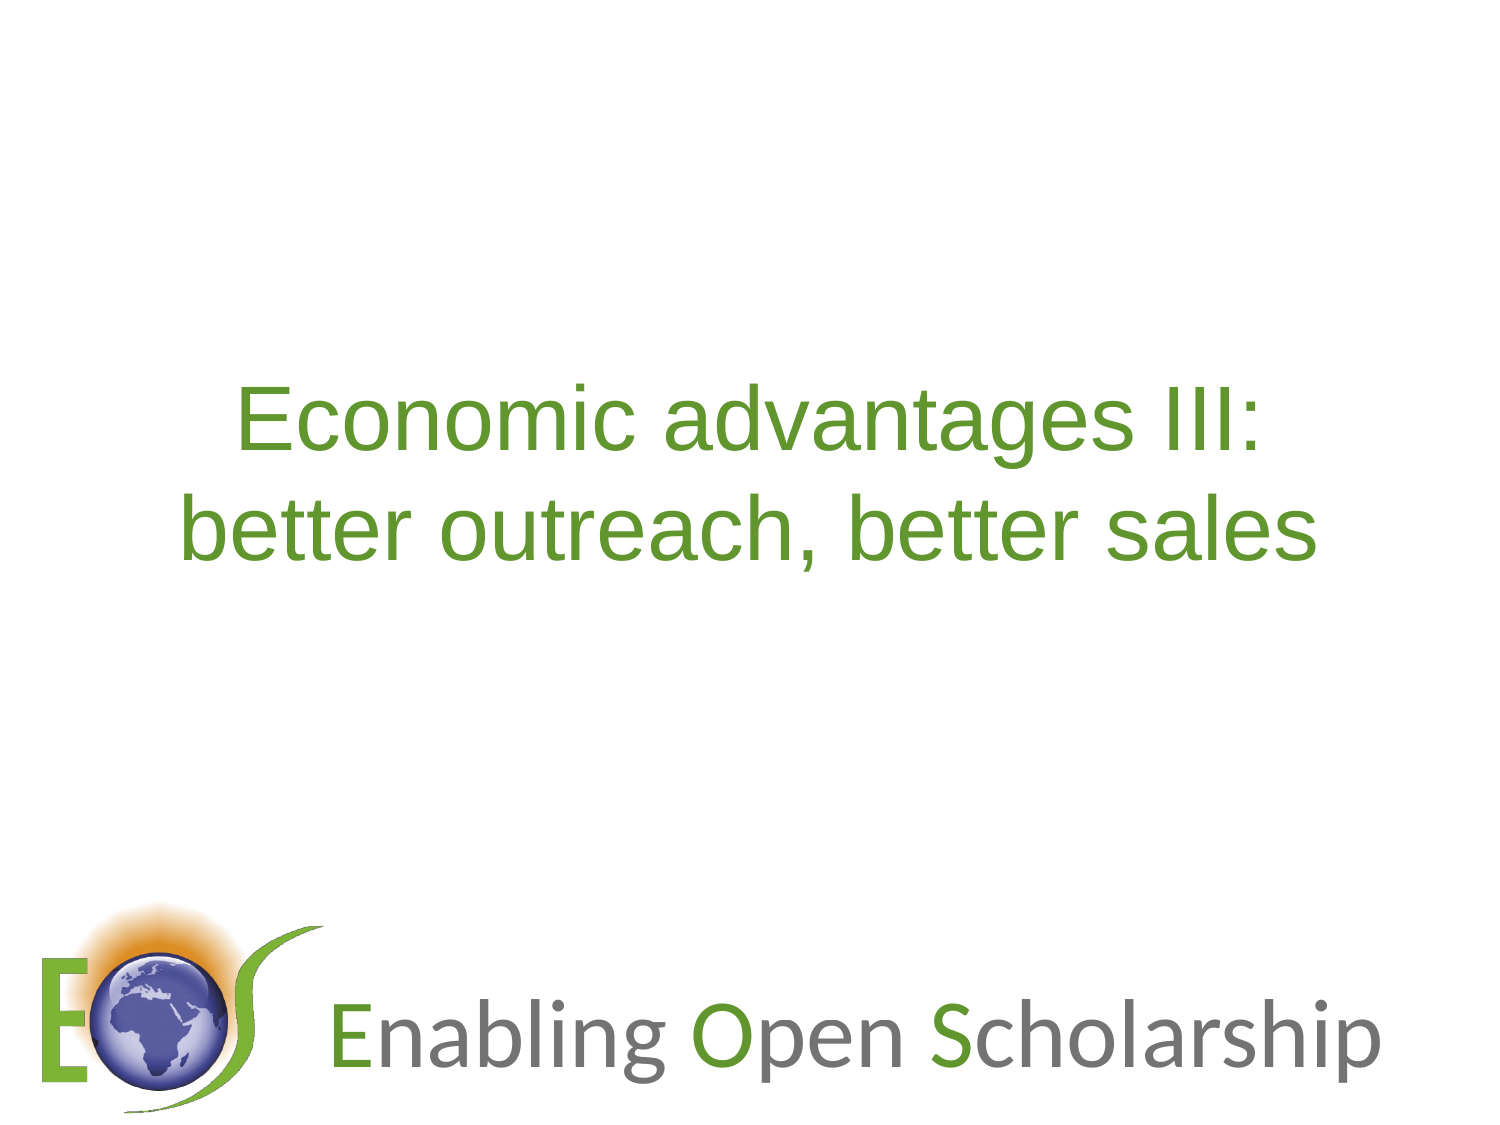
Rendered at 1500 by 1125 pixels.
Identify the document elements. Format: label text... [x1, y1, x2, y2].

title Economic advantages III: better outreach, better sales [74, 374, 1426, 563]
picture [24, 901, 338, 1125]
